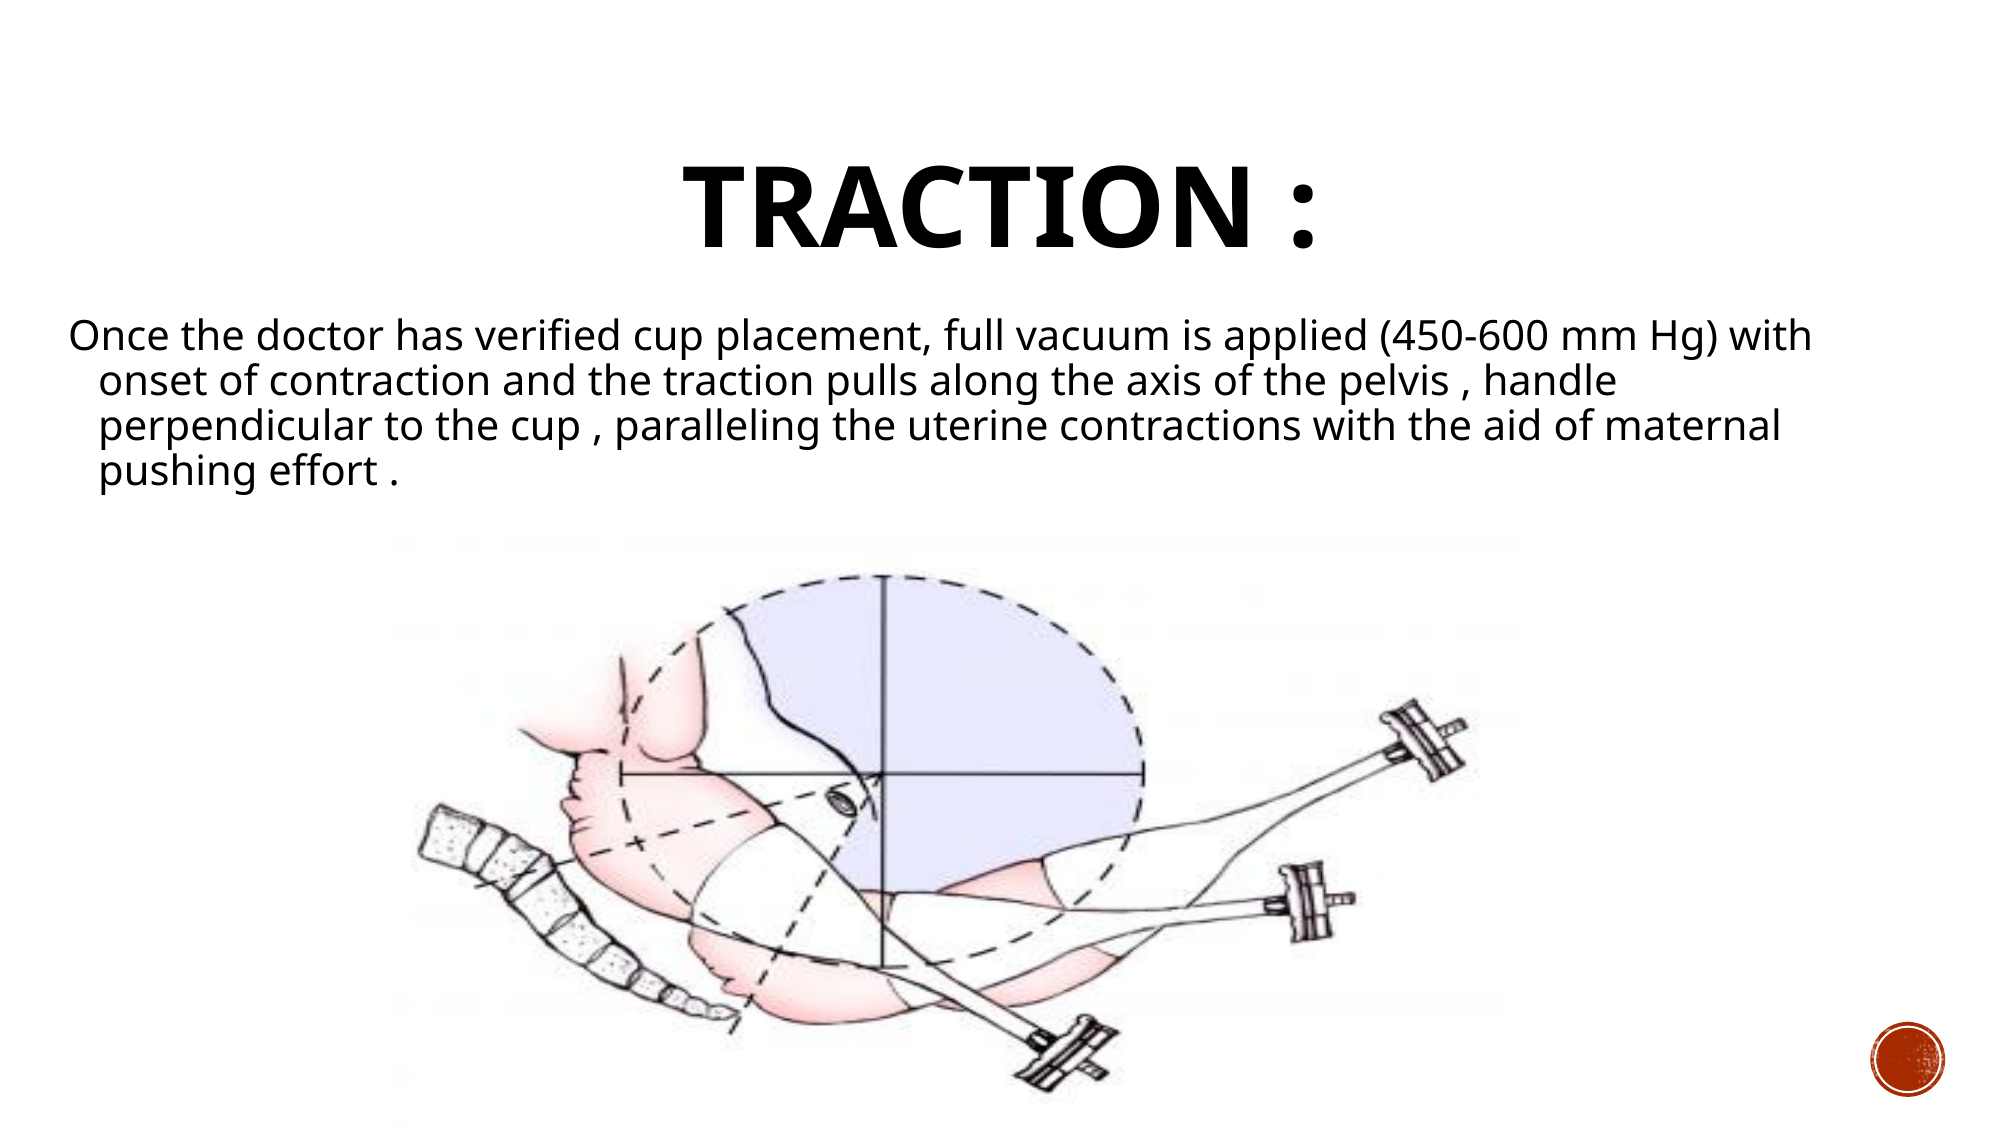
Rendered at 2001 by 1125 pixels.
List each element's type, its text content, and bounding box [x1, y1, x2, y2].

picture [389, 526, 1517, 1125]
title Traction : [175, 79, 1826, 212]
list Once the doctor has verified cup placement, full vacuum is applied (450-600 mm Hg) with onset of contraction and the traction pulls along the axis of the pelvis , handle perpendicular to the cup , paralleling the uterine contractions with the aid of maternal pushing effort . [53, 212, 1854, 955]
